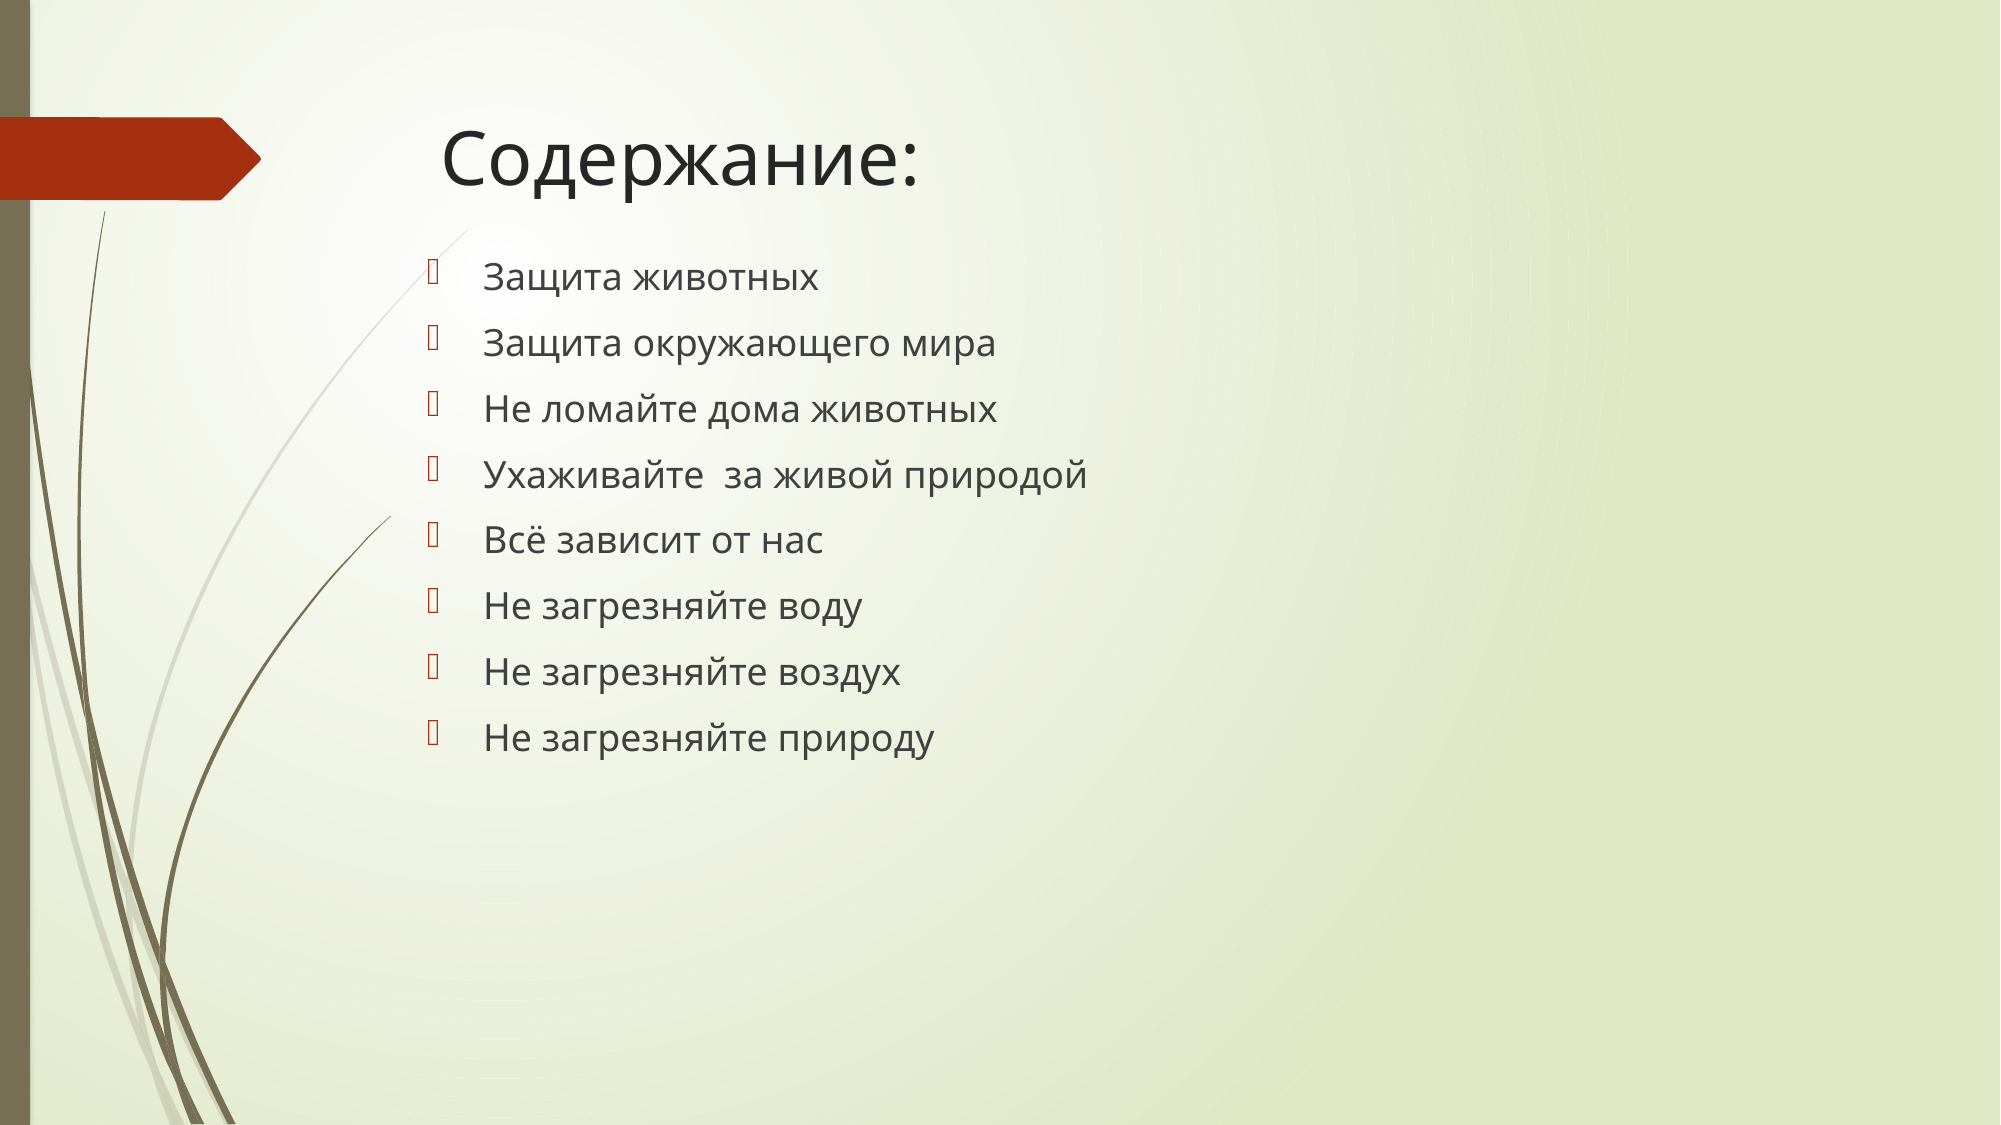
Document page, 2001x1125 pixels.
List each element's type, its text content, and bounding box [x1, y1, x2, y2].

title Содержание: [425, 102, 1888, 313]
list Защита животных Защита окружающего мира Не ломайте дома животных Ухаживайте за живой природой Всё зависит от нас Не загрезняйте воду Не загрезняйте воздух Не загрезняйте природу [411, 245, 1181, 784]
